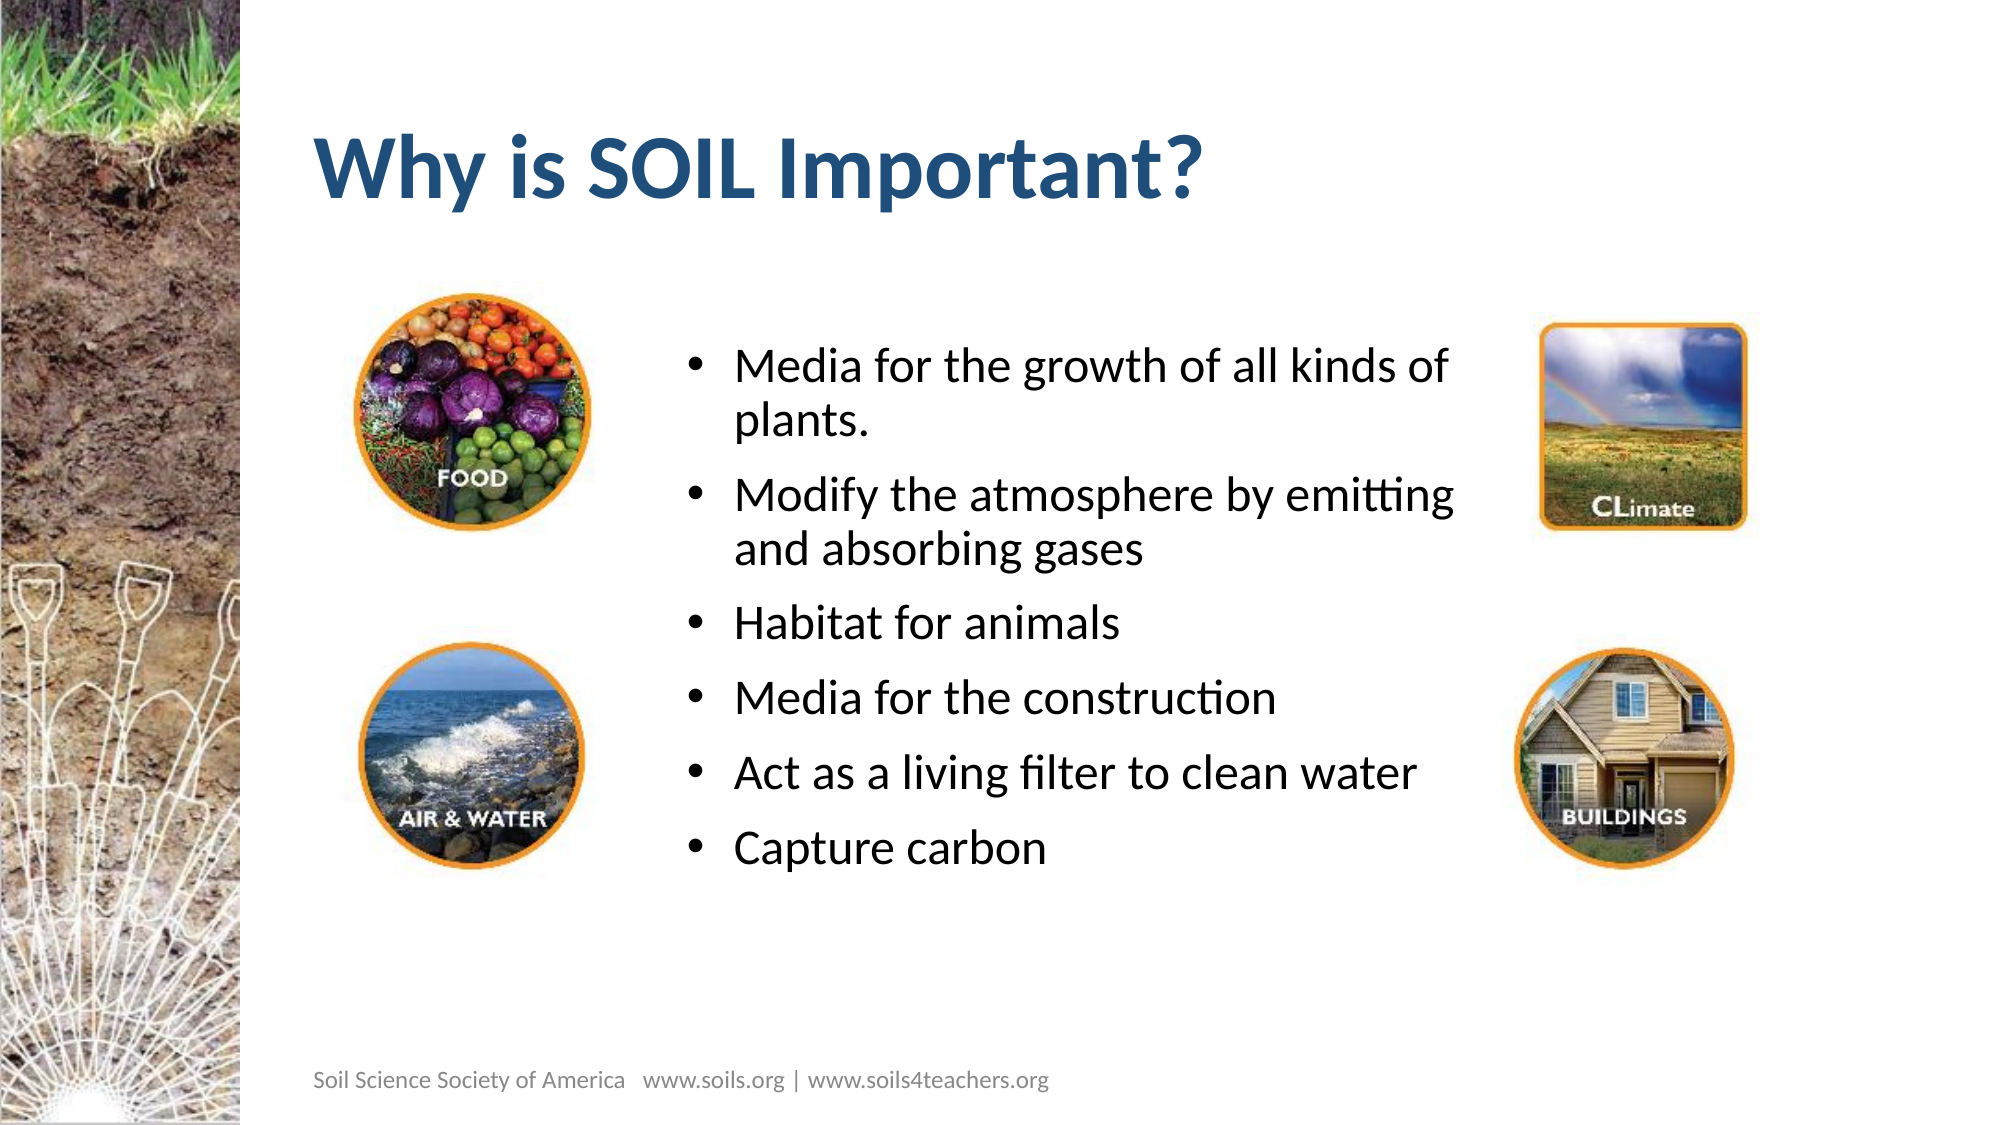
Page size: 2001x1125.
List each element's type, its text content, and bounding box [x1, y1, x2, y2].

title Why is SOIL Important? [298, 59, 1863, 278]
slide_number Soil Science Society of America www.soils.org | www.soils4teachers.org [298, 1053, 1297, 1104]
picture [343, 626, 604, 887]
picture [343, 281, 604, 543]
picture [0, 0, 240, 1125]
picture [1532, 312, 1762, 543]
picture [1501, 634, 1755, 887]
list Media for the growth of all kinds of plants. Modify the atmosphere by emitting and absorbing gases Habitat for animals Media for the construction Act as a living filter to clean water Capture carbon [671, 331, 1489, 887]
